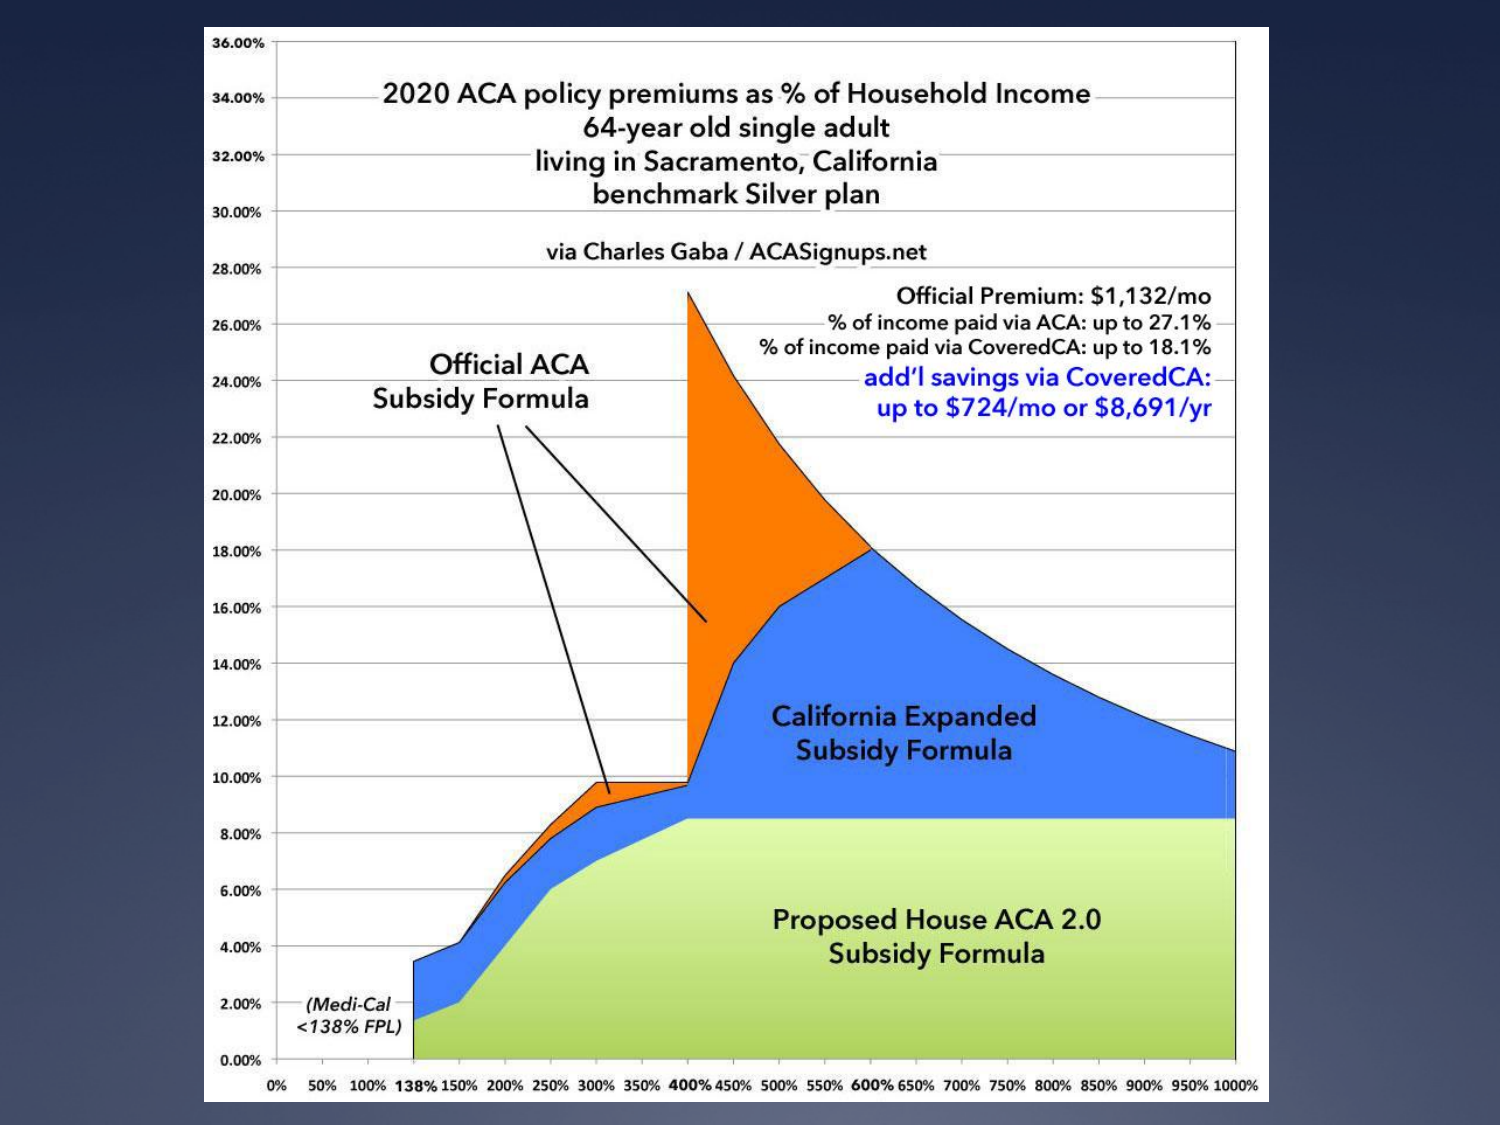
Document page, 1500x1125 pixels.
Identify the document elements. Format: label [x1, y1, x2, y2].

picture [203, 26, 1270, 1103]
